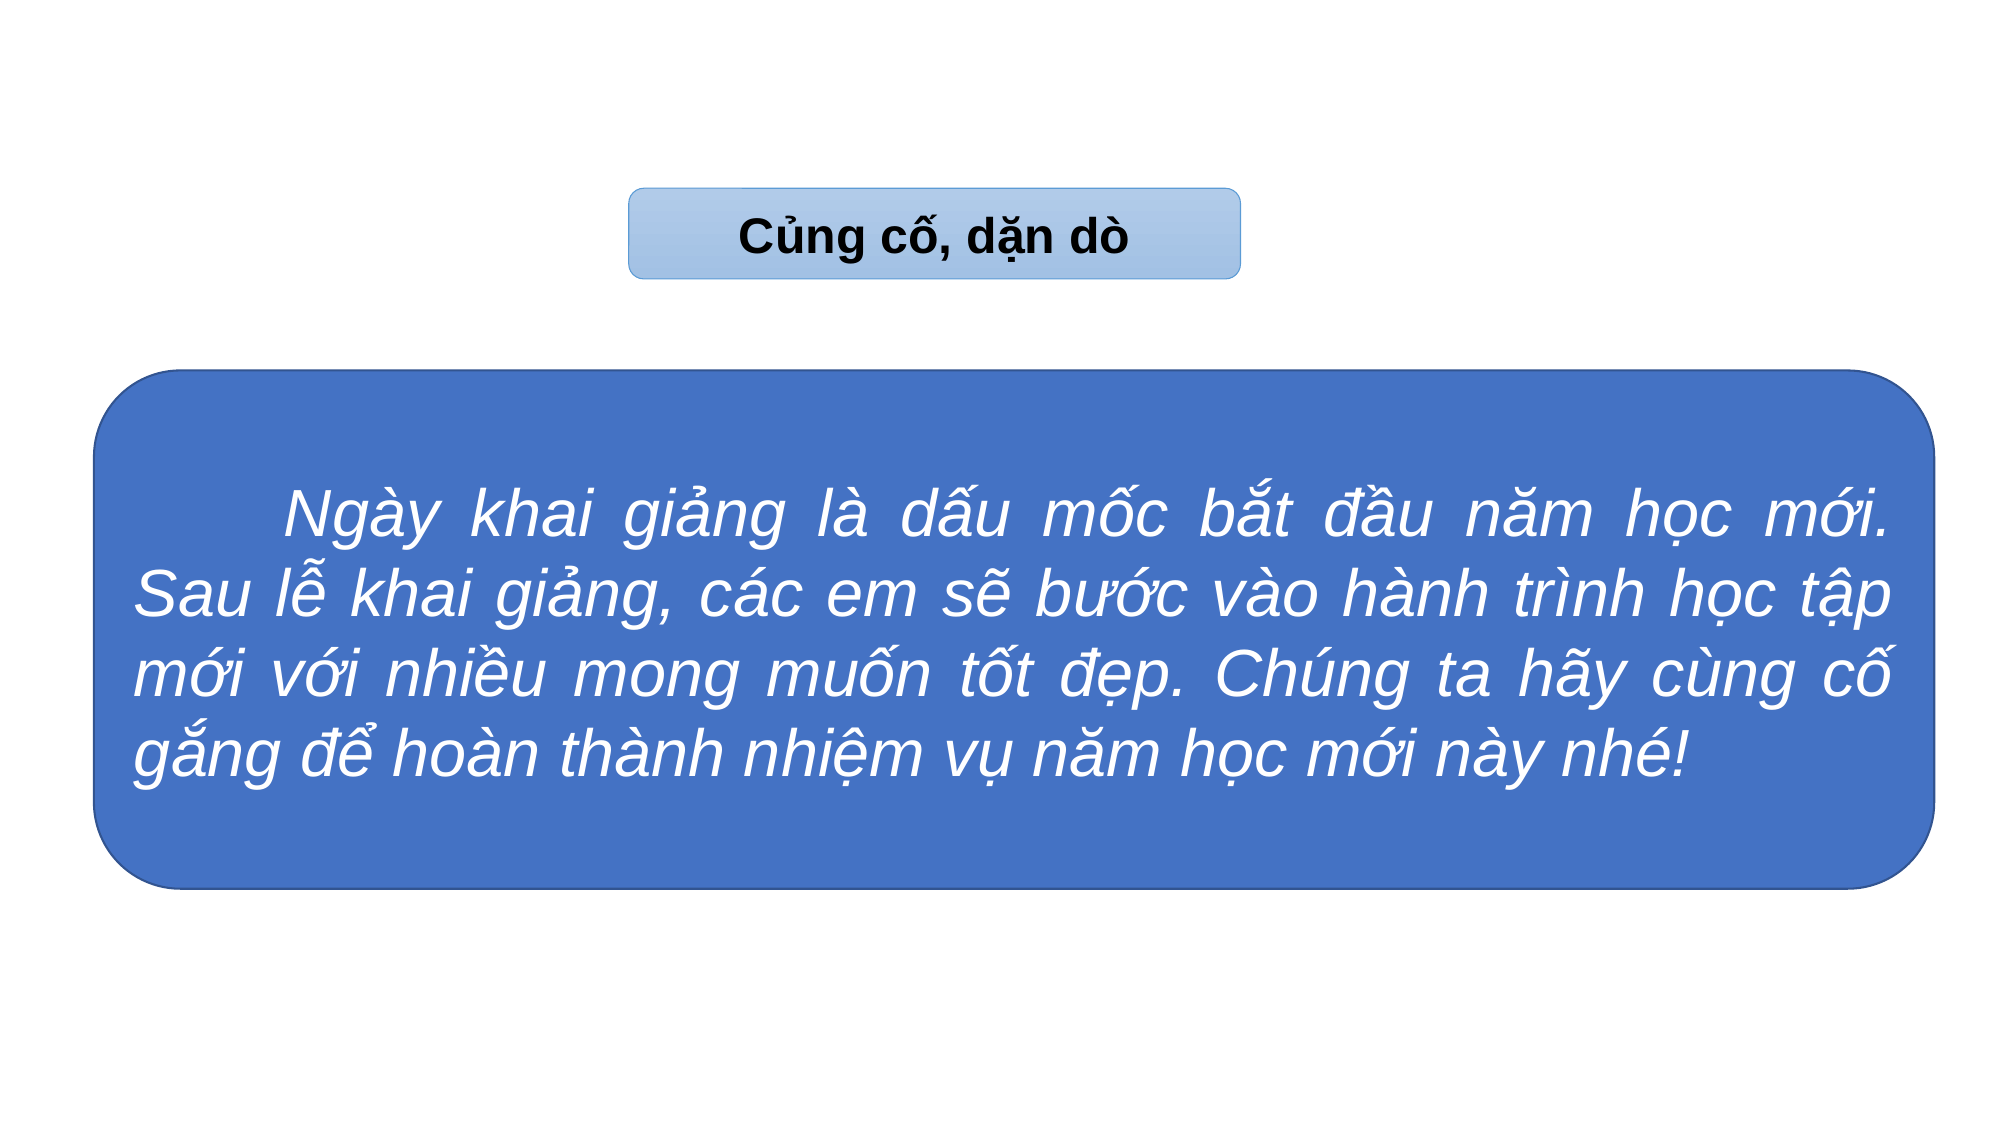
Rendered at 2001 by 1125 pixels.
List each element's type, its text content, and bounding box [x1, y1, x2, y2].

text_box Củng cố, dặn dò [628, 187, 1242, 280]
text_box Ngày khai giảng là dấu mốc bắt đầu năm học mới. Sau lễ khai giảng, các em sẽ bước vào hành trình học tập mới với nhiều mong muốn tốt đẹp. Chúng ta hãy cùng cố gắng để hoàn thành nhiệm vụ năm học mới này nhé! [92, 369, 1936, 890]
